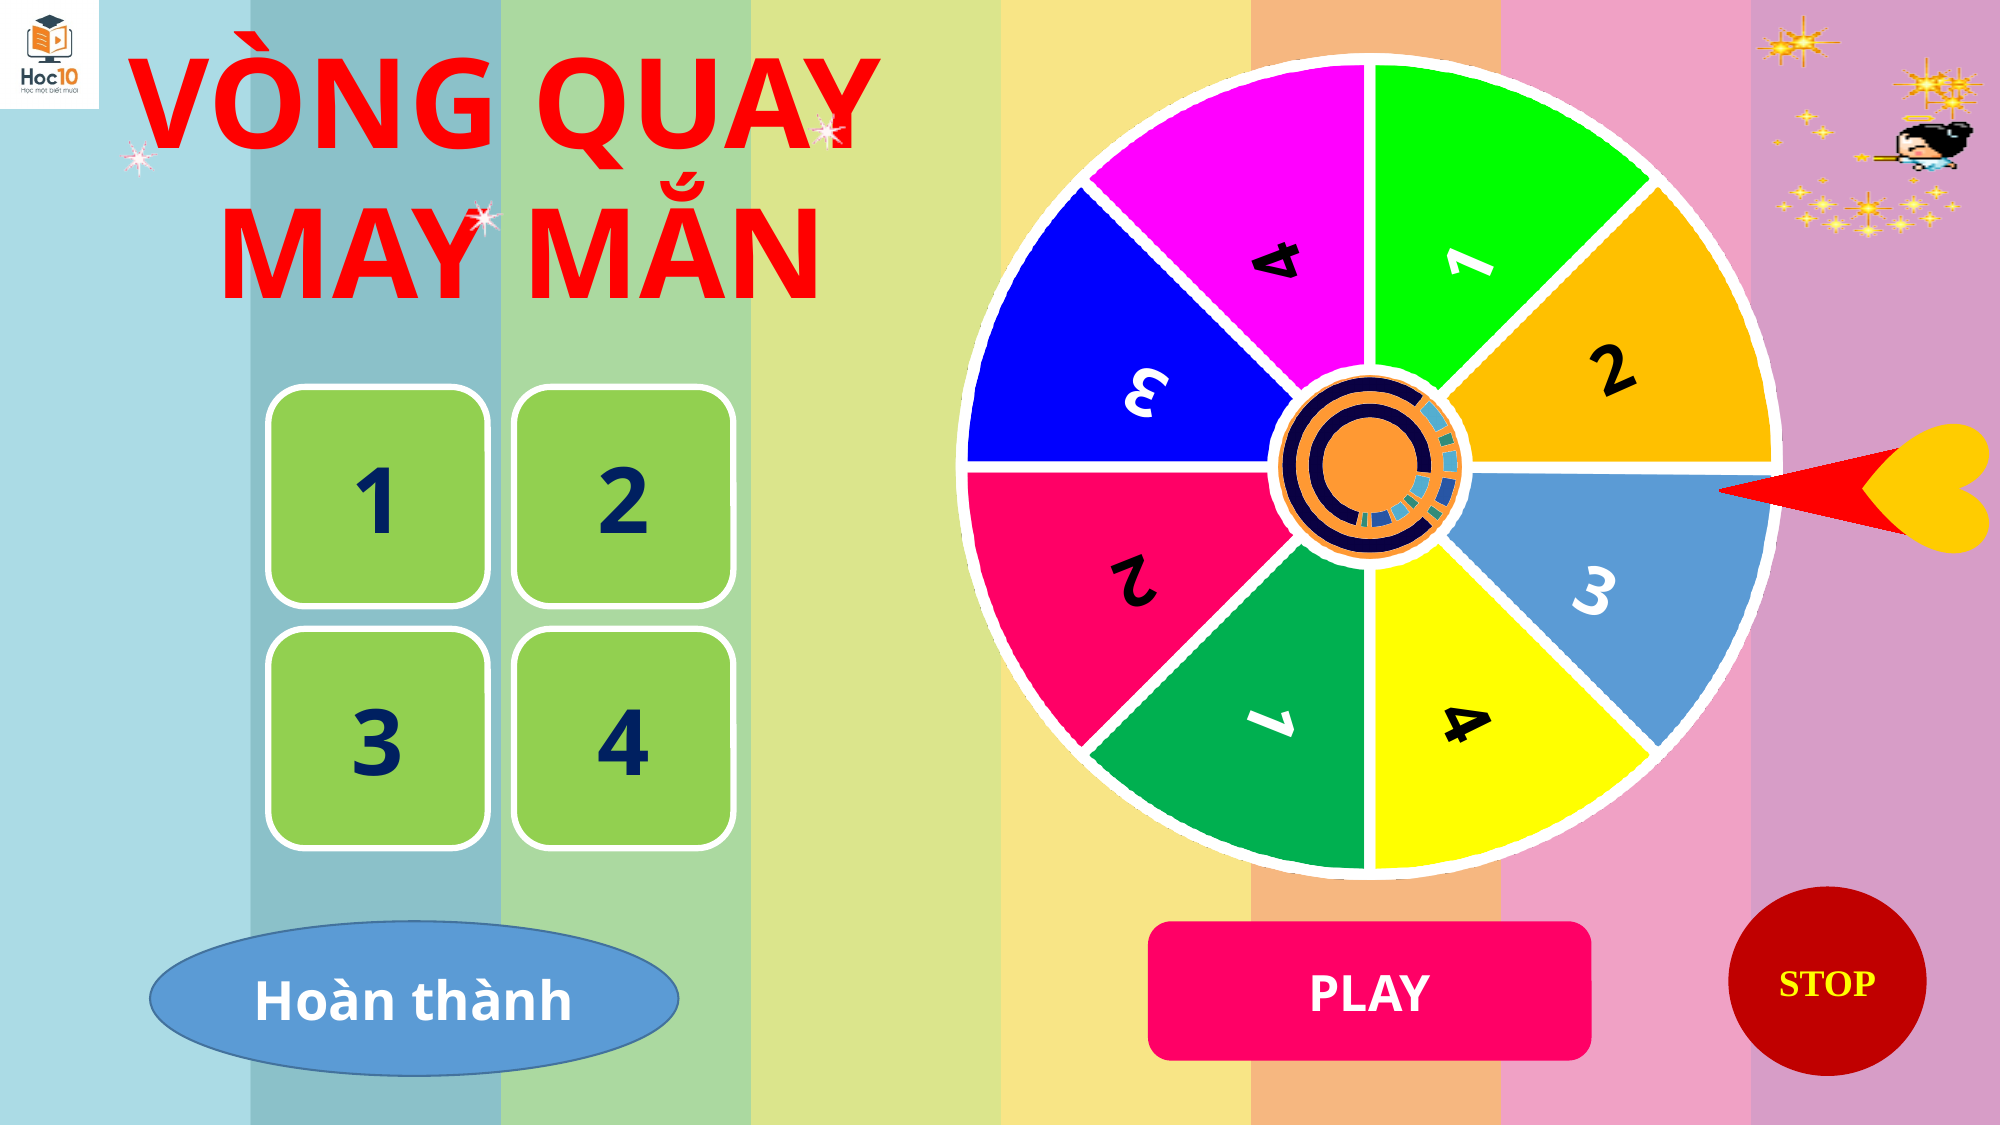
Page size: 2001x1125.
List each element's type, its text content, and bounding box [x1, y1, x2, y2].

text_box [1783, 449, 1902, 534]
text_box 3 [267, 627, 489, 850]
picture [0, 0, 99, 109]
text_box 2 [512, 385, 735, 608]
picture [1725, 894, 1930, 1069]
picture [1748, 10, 1991, 260]
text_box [955, 53, 1783, 880]
text_box 4 [512, 627, 735, 850]
text_box STOP [1786, 885, 1869, 894]
text_box VÒNG QUAY MAY MẮN [112, 15, 930, 331]
text_box PLAY [1146, 920, 1593, 1062]
text_box 1 [267, 385, 489, 608]
picture [1258, 370, 1481, 560]
picture [806, 111, 889, 184]
text_box Hoàn thành [148, 920, 680, 1077]
picture [464, 198, 546, 270]
text_box [1860, 422, 1991, 555]
picture [118, 138, 201, 211]
text_box STOP [1787, 1069, 1868, 1078]
